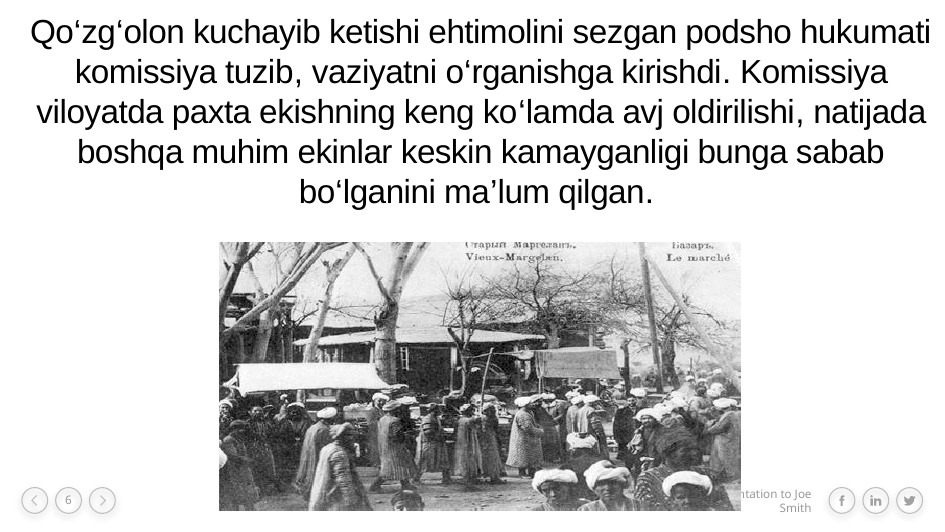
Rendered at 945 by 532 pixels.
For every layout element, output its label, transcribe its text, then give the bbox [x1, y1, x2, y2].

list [219, 241, 741, 512]
text_box Qo‘zg‘olon kuchayib ketishi ehtimolini sezgan podsho hukumati komissiya tuzib, vaziyatni o‘rganishga kirishdi. Komissiya viloyatda paxta ekishning keng ko‘lamda avj oldirilishi, natijada boshqa muhim ekinlar keskin kamayganligi bunga sabab bo‘lganini ma’lum qilgan. [29, 41, 933, 219]
